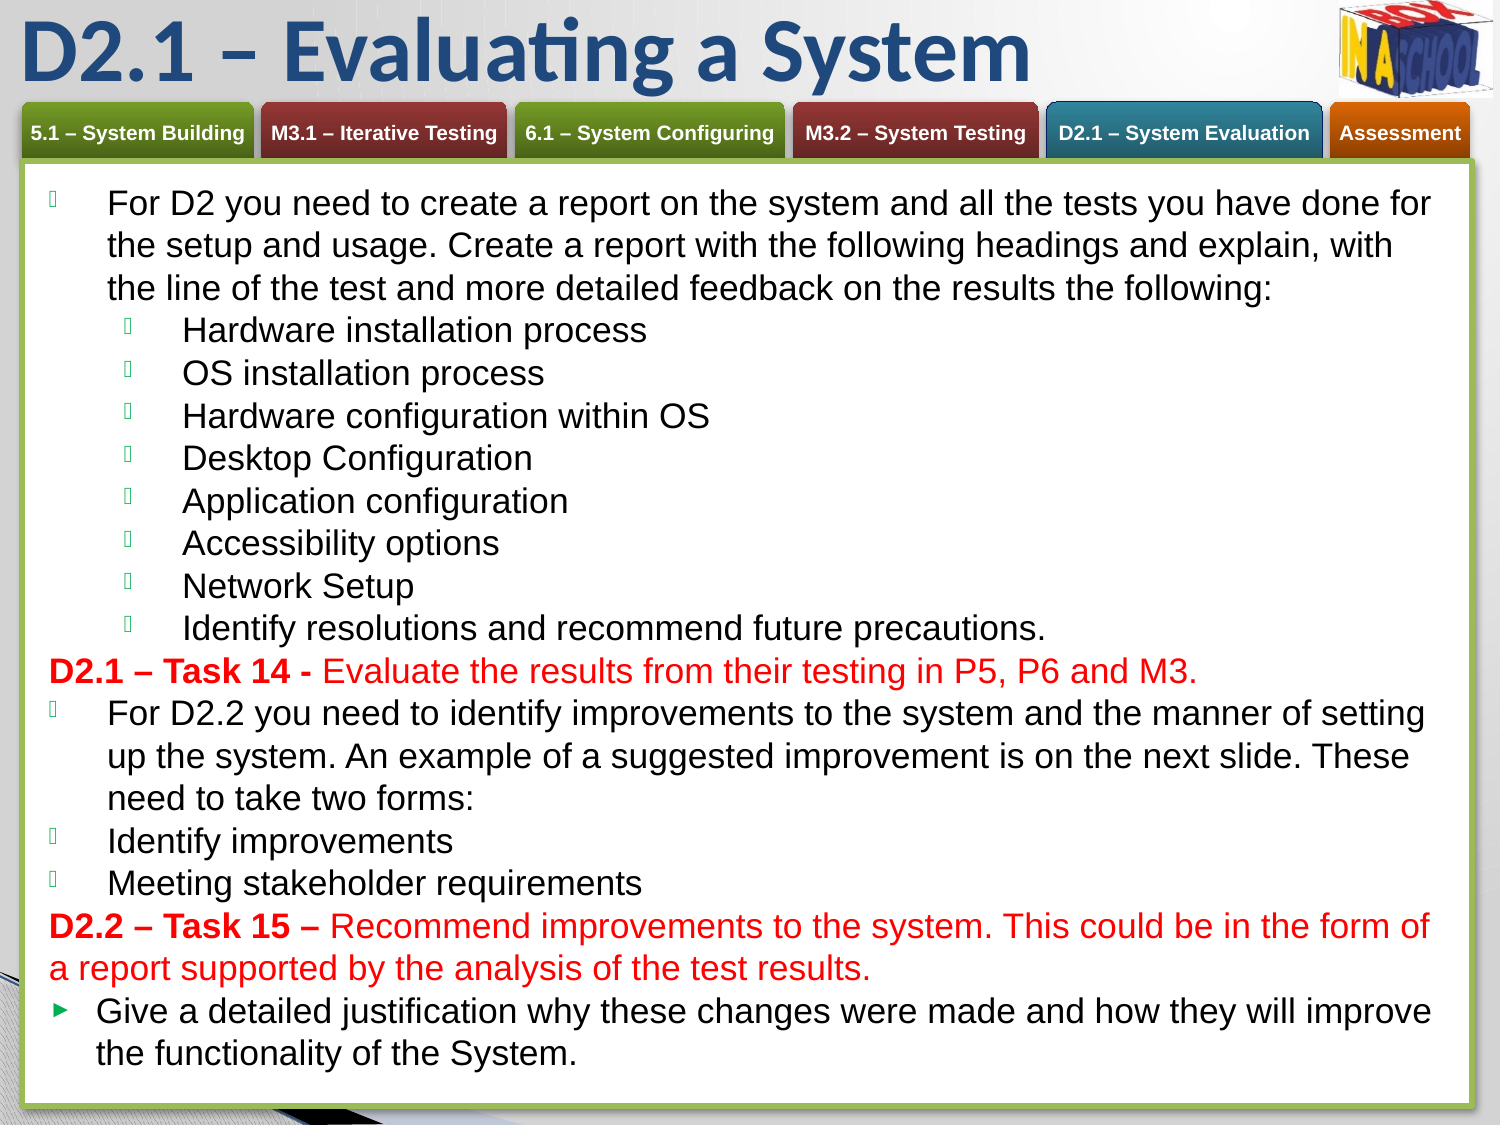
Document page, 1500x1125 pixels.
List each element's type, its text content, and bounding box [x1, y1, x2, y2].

title D2.1 – Evaluating a System [5, 0, 1270, 90]
text_box For D2 you need to create a report on the system and all the tests you have done for the setup and usage. Create a report with the following headings and explain, with the line of the test and more detailed feedback on the results the following: Hardware installation process OS installation process Hardware configuration within OS Desktop Configuration Application configuration Accessibility options Network Setup Identify resolutions and recommend future precautions. D2.1 – Task 14 - Evaluate the results from their testing in P5, P6 and M3. For D2.2 you need to identify improvements to the system and the manner of setting up the system. An example of a suggested improvement is on the next slide. These need to take two forms: Identify improvements Meeting stakeholder requirements D2.2 – Task 15 – Recommend improvements to the system. This could be in the form of a report supported by the analysis of the test results. Give a detailed justification why these changes were made and how they will improve the functionality of the System. [34, 172, 1454, 1081]
picture [281, 1114, 303, 1125]
picture [1339, 0, 1494, 98]
